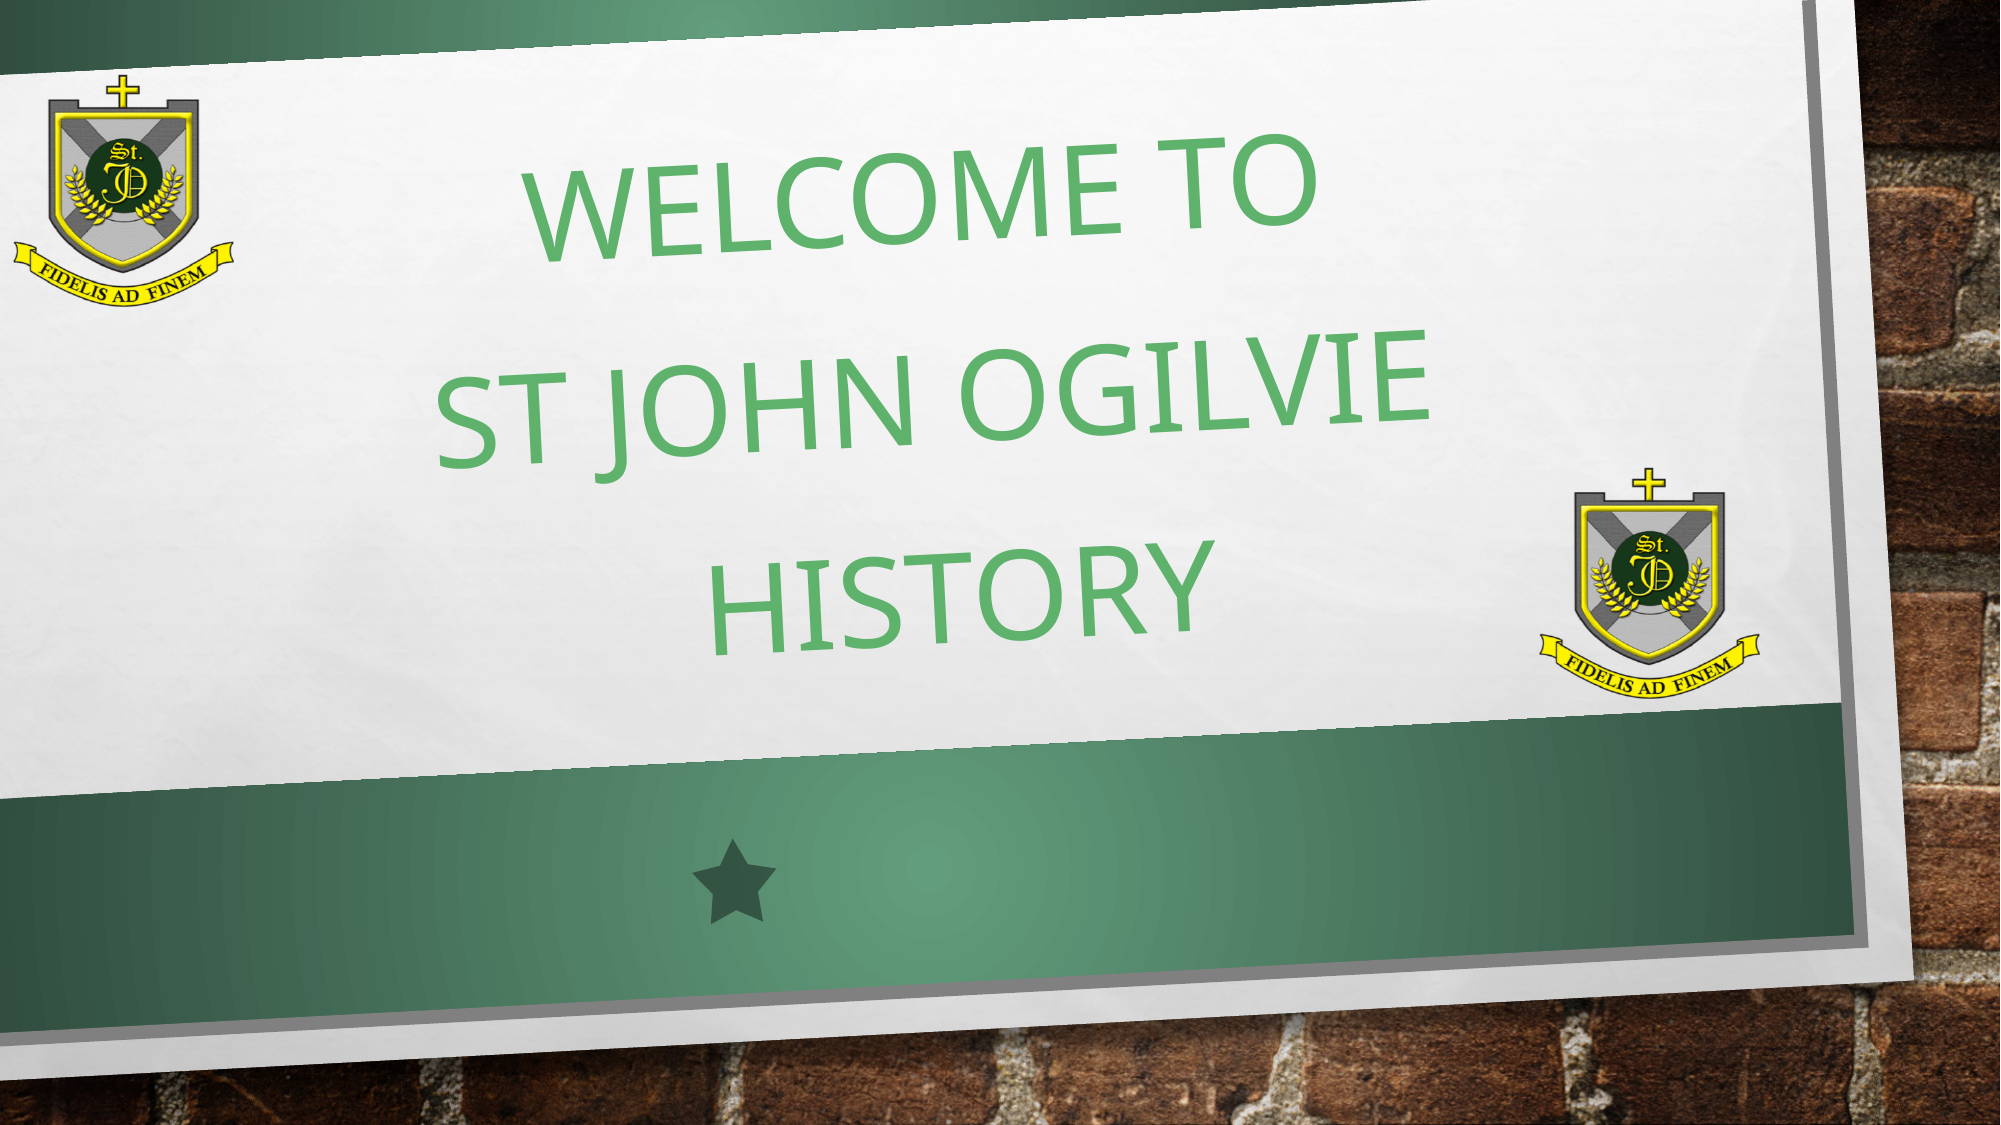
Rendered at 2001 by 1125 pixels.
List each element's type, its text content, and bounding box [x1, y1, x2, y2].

picture [0, 0, 2000, 1125]
subtitle Welcome to St John Ogilvie History [144, 37, 1755, 766]
picture [1535, 457, 1766, 707]
picture [9, 64, 240, 315]
